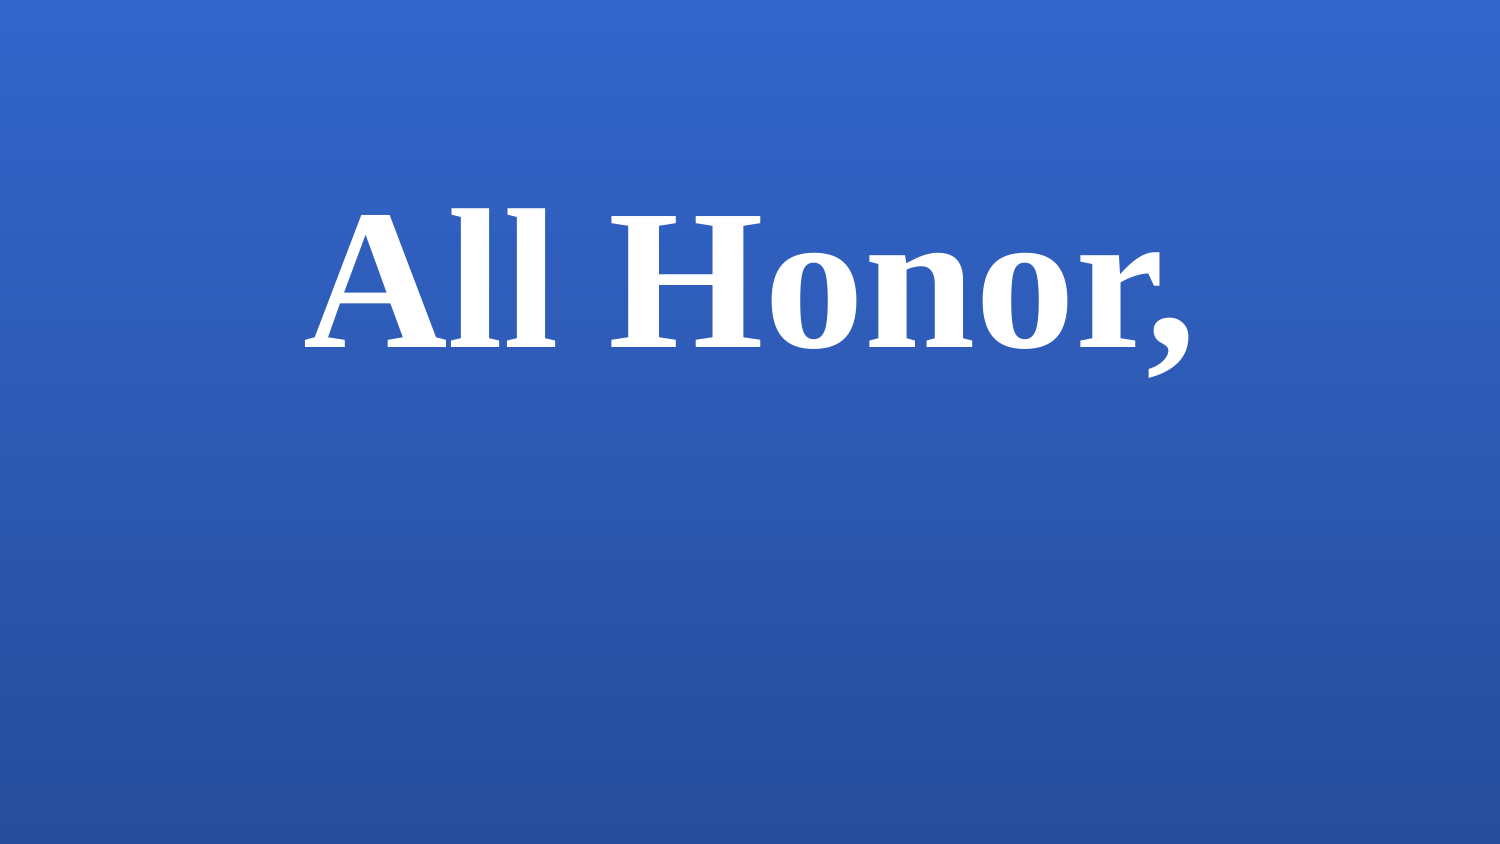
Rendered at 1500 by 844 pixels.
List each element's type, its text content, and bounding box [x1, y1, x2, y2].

text_box All Honor, [0, 140, 1500, 396]
